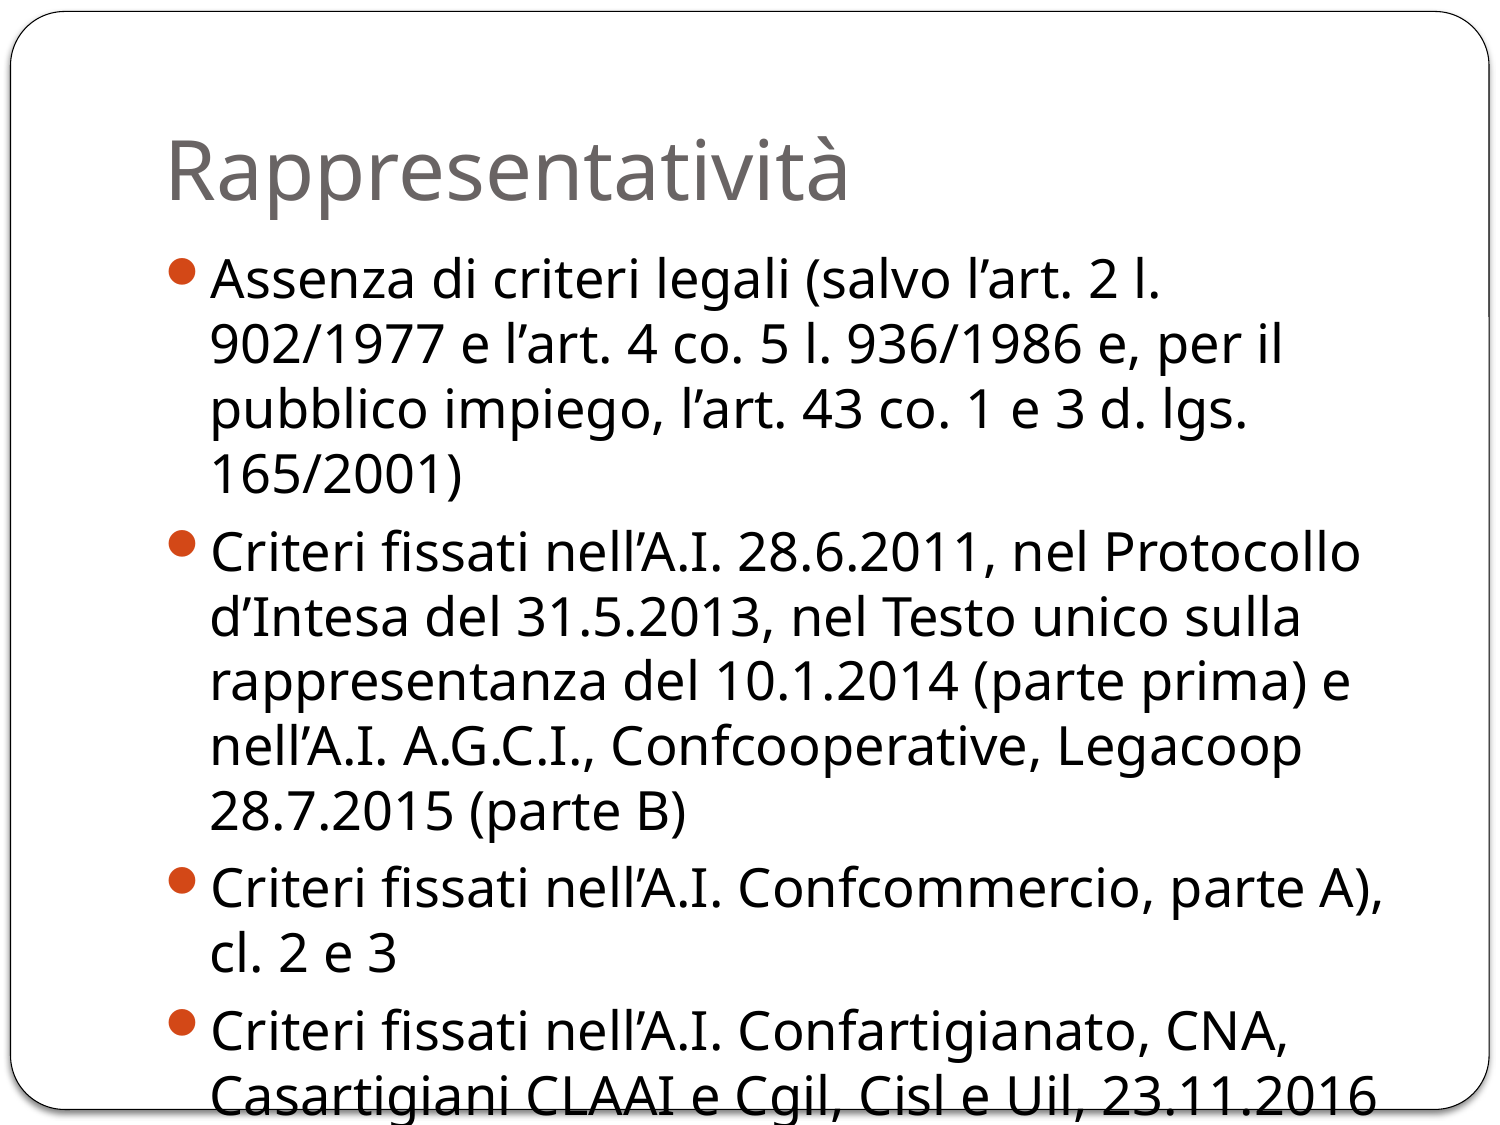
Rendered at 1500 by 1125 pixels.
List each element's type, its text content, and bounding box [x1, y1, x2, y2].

title Rappresentatività [150, 45, 1425, 233]
list Assenza di criteri legali (salvo l’art. 2 l. 902/1977 e l’art. 4 co. 5 l. 936/1986 e, per il pubblico impiego, l’art. 43 co. 1 e 3 d. lgs. 165/2001) Criteri fissati nell’A.I. 28.6.2011, nel Protocollo d’Intesa del 31.5.2013, nel Testo unico sulla rappresentanza del 10.1.2014 (parte prima) e nell’A.I. A.G.C.I., Confcooperative, Legacoop 28.7.2015 (parte B) Criteri fissati nell’A.I. Confcommercio, parte A), cl. 2 e 3 Criteri fissati nell’A.I. Confartigianato, CNA, Casartigiani CLAAI e Cgil, Cisl e Uil, 23.11.2016 (p. 3). [150, 237, 1425, 988]
